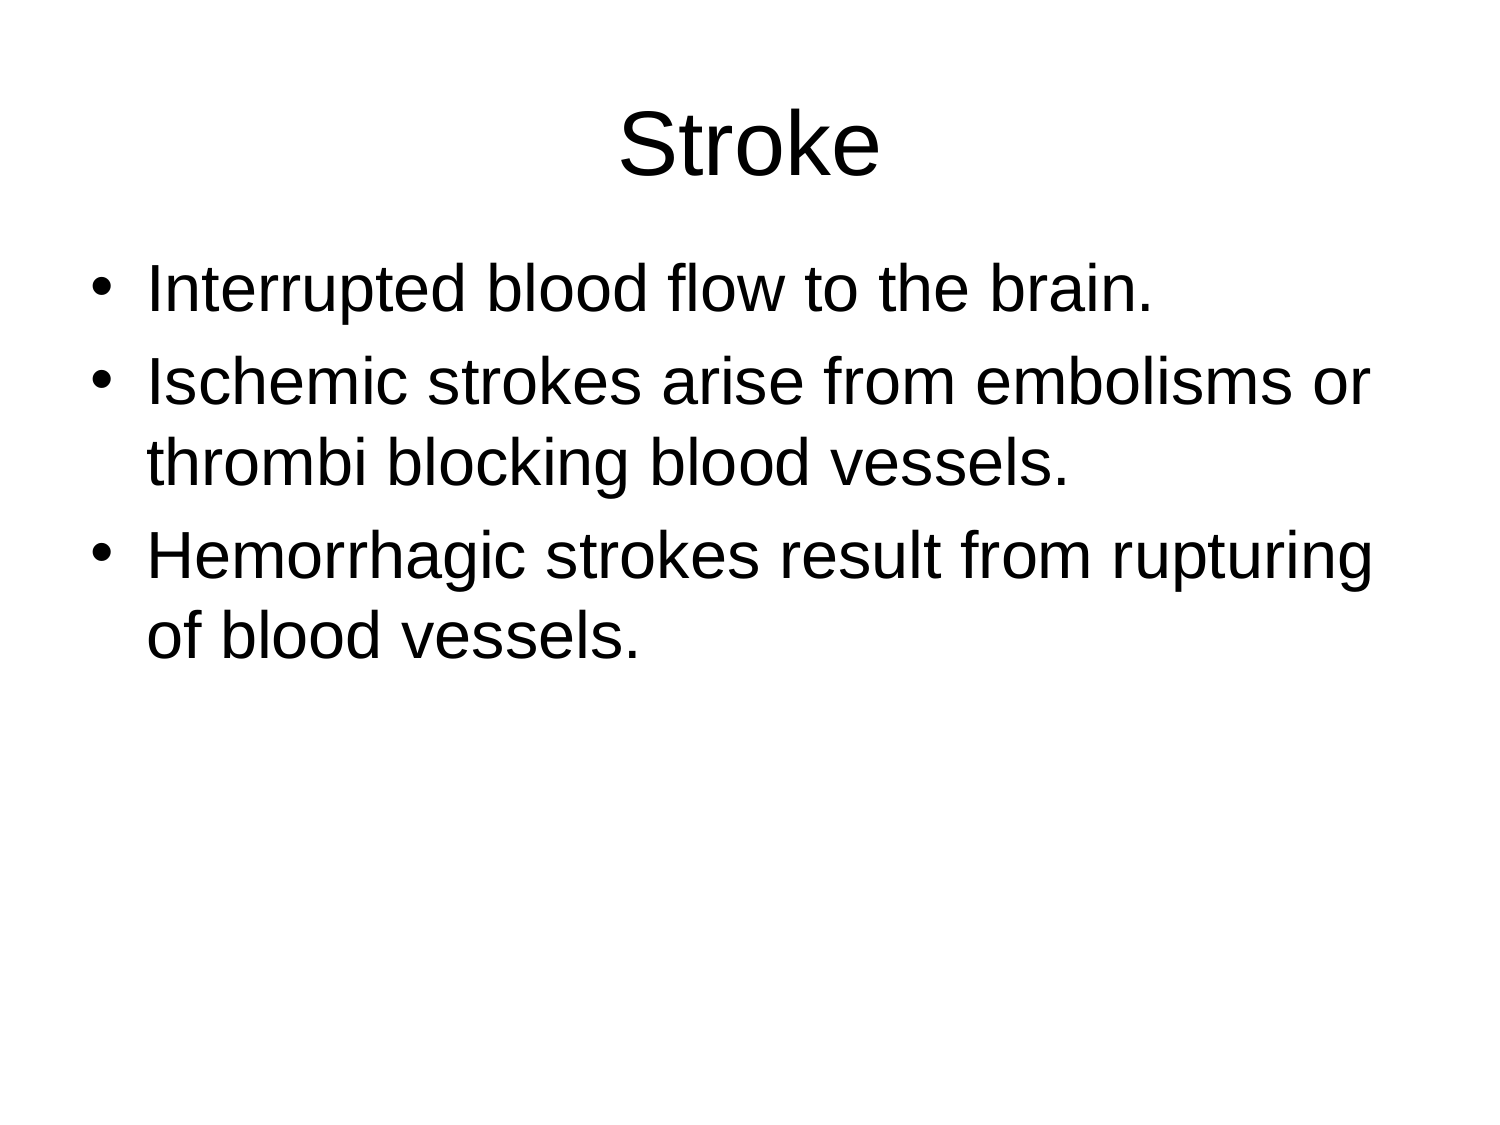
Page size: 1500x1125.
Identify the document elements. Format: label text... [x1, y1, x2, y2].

title Stroke [75, 45, 1425, 233]
list Interrupted blood flow to the brain. Ischemic strokes arise from embolisms or thrombi blocking blood vessels. Hemorrhagic strokes result from rupturing of blood vessels. [75, 237, 1425, 980]
